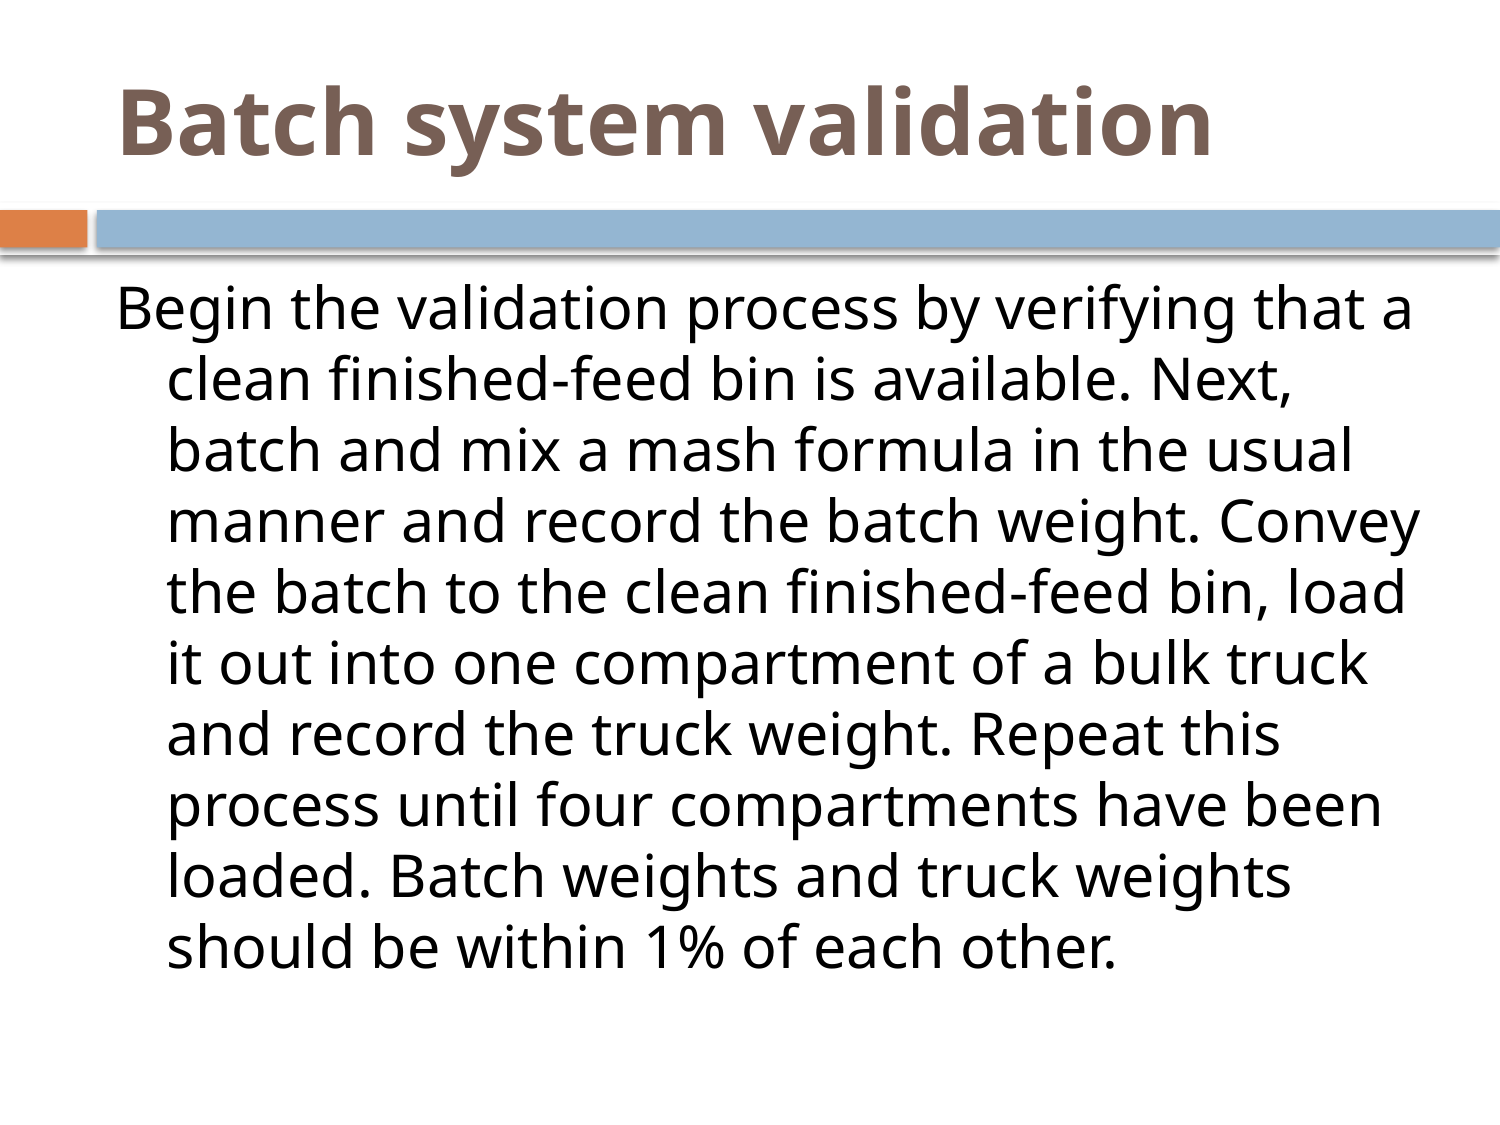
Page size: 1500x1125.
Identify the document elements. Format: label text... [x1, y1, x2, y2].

title Batch system validation [100, 37, 1438, 200]
list Begin the validation process by verifying that a clean finished-feed bin is available. Next, batch and mix a mash formula in the usual manner and record the batch weight. Convey the batch to the clean finished-feed bin, load it out into one compartment of a bulk truck and record the truck weight. Repeat this process until four compartments have been loaded. Batch weights and truck weights should be within 1% of each other. [100, 262, 1438, 1000]
